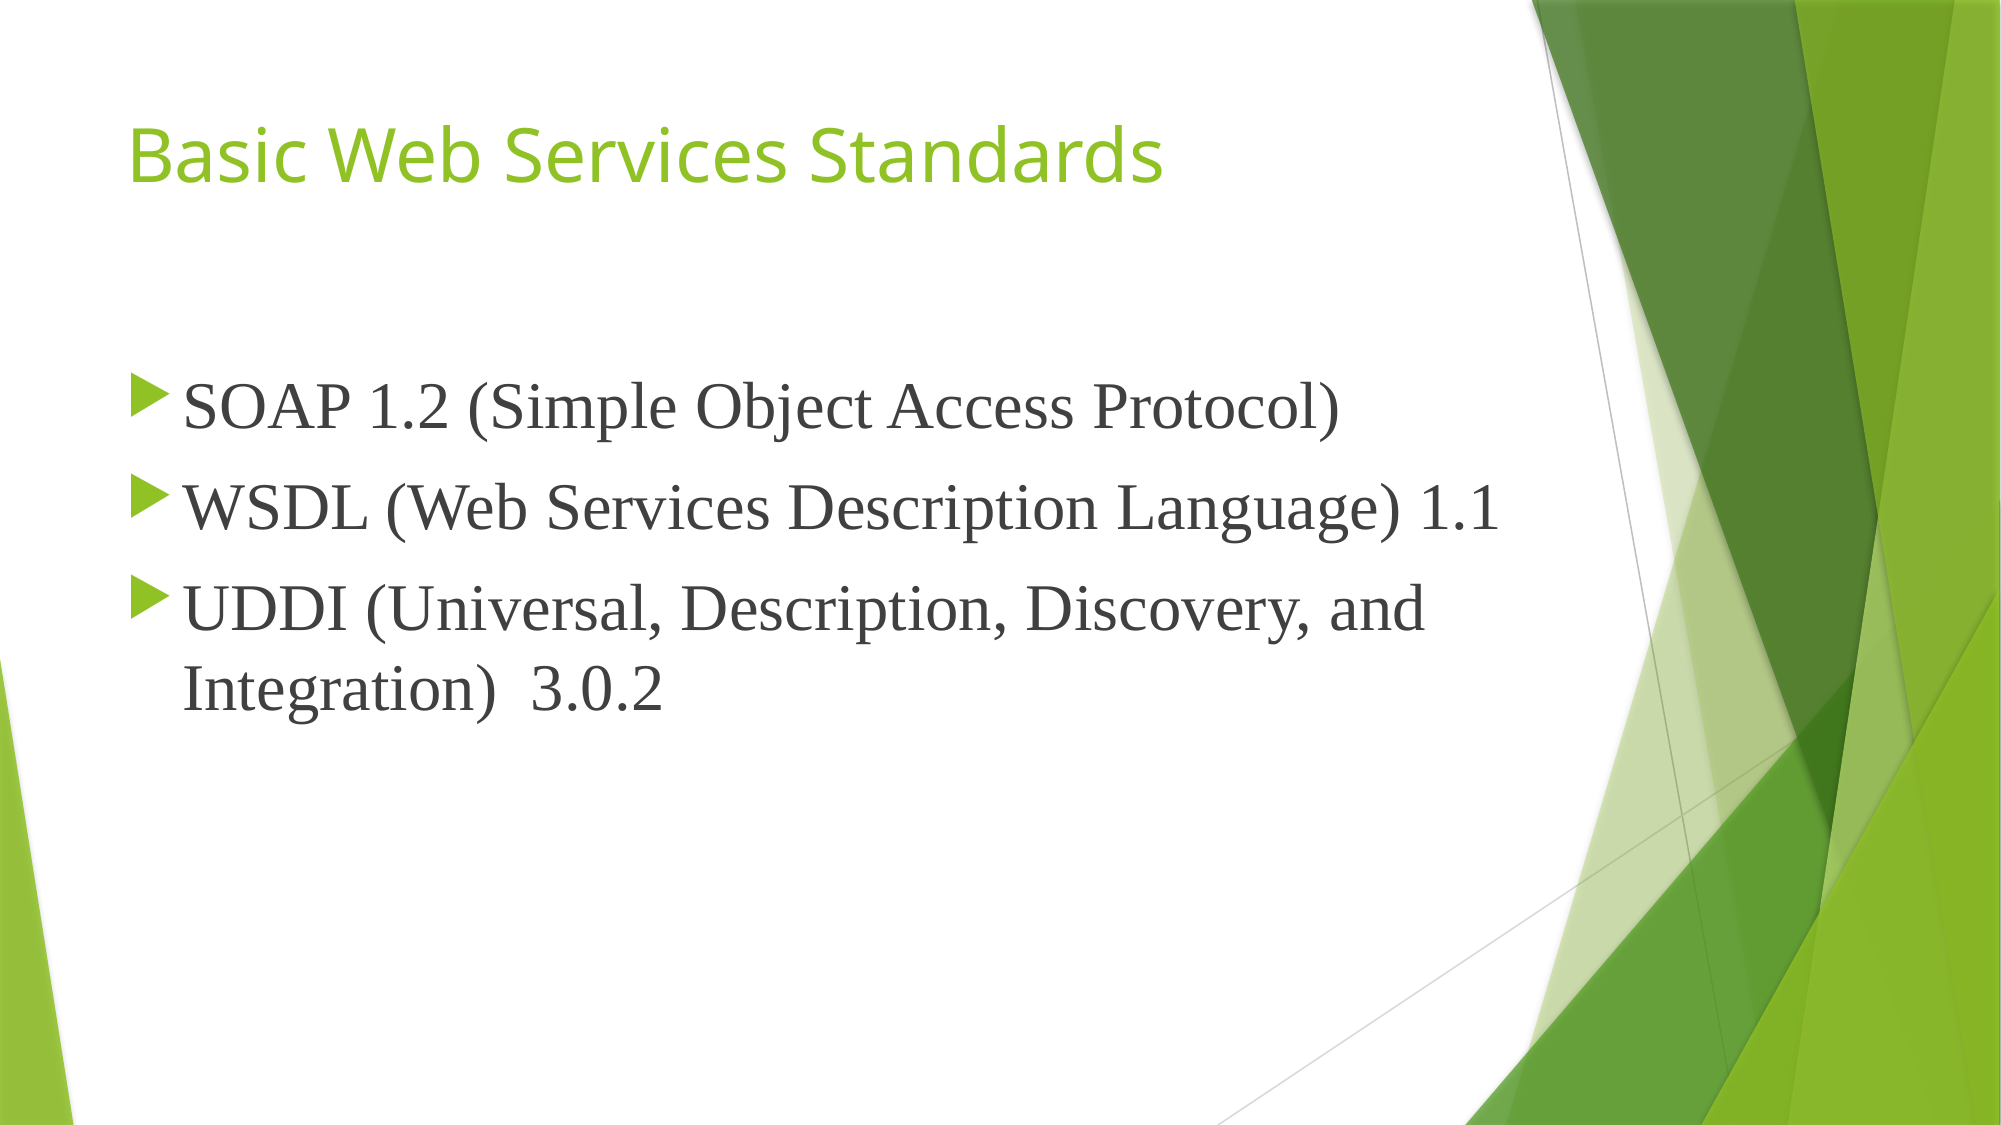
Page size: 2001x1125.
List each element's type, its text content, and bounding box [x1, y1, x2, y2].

title Basic Web Services Standards [111, 99, 1522, 317]
list SOAP 1.2 (Simple Object Access Protocol) WSDL (Web Services Description Language) 1.1 UDDI (Universal, Description, Discovery, and Integration) 3.0.2 [111, 354, 1522, 992]
